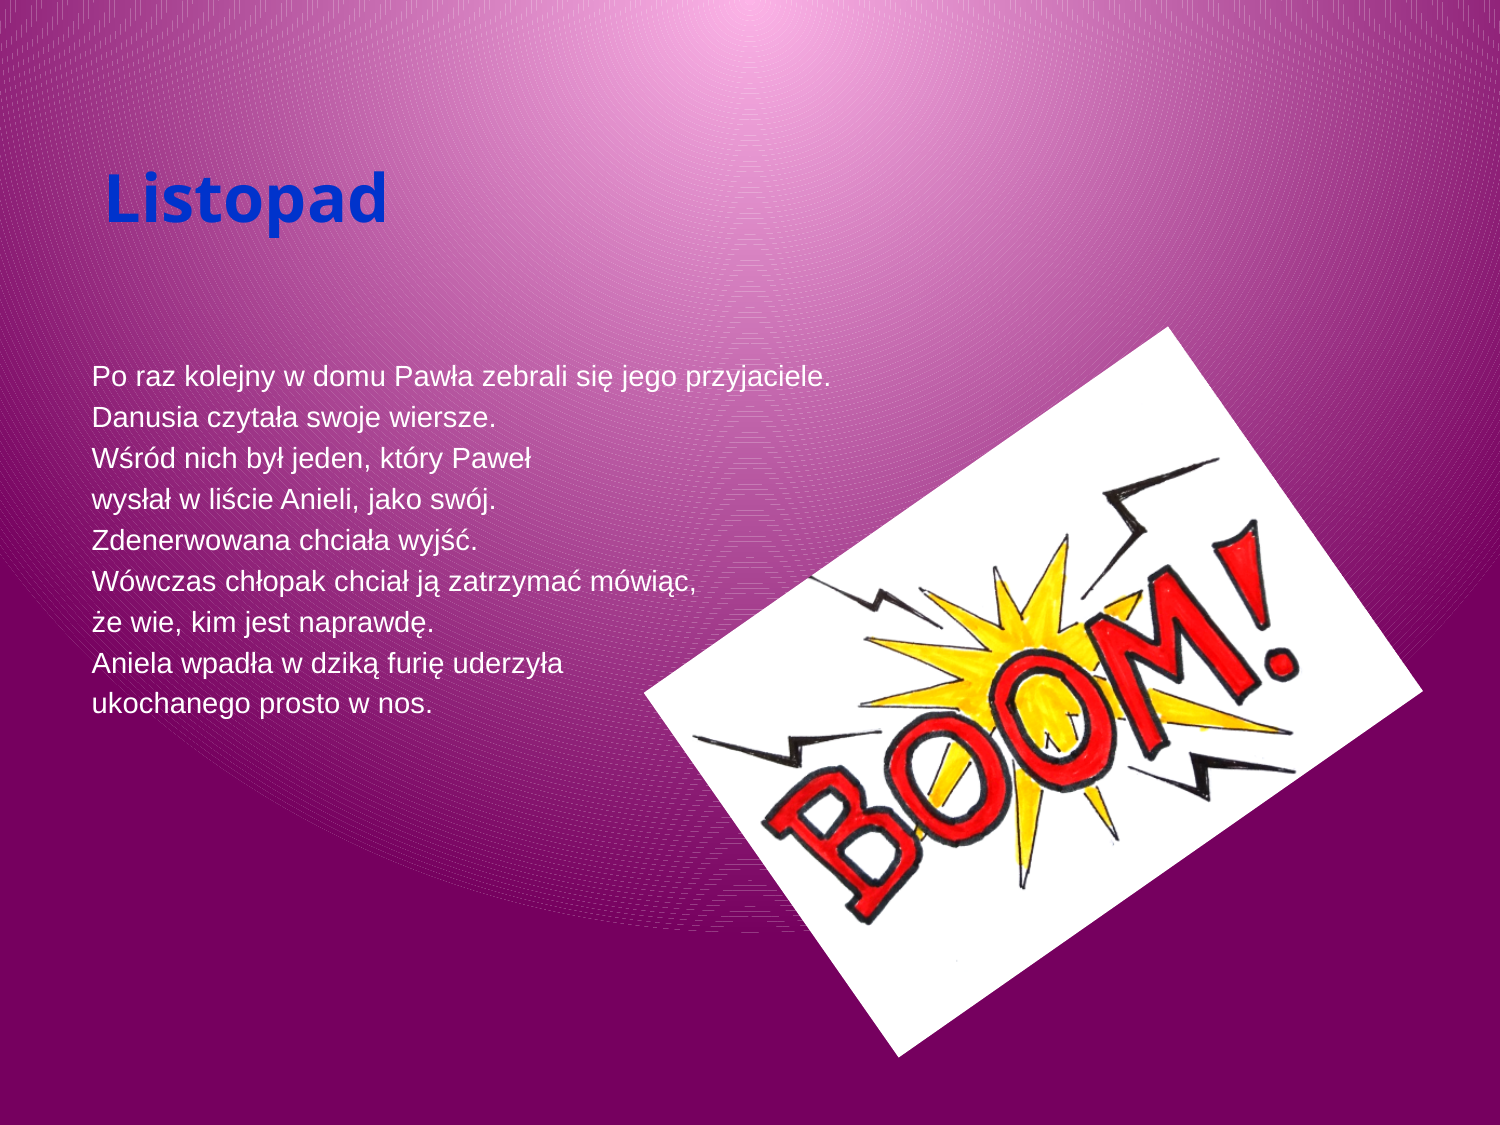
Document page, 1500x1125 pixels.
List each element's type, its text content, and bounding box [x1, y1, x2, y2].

list Po raz kolejny w domu Pawła zebrali się jego przyjaciele. Danusia czytała swoje wiersze. Wśród nich był jeden, który Paweł wysłał w liście Anieli, jako swój. Zdenerwowana chciała wyjść. Wówczas chłopak chciał ją zatrzymać mówiąc, że wie, kim jest naprawdę. Aniela wpadła w dziką furię uderzyła ukochanego prosto w nos. [76, 349, 894, 882]
title Listopad [88, 101, 551, 290]
picture [810, 371, 1257, 1013]
